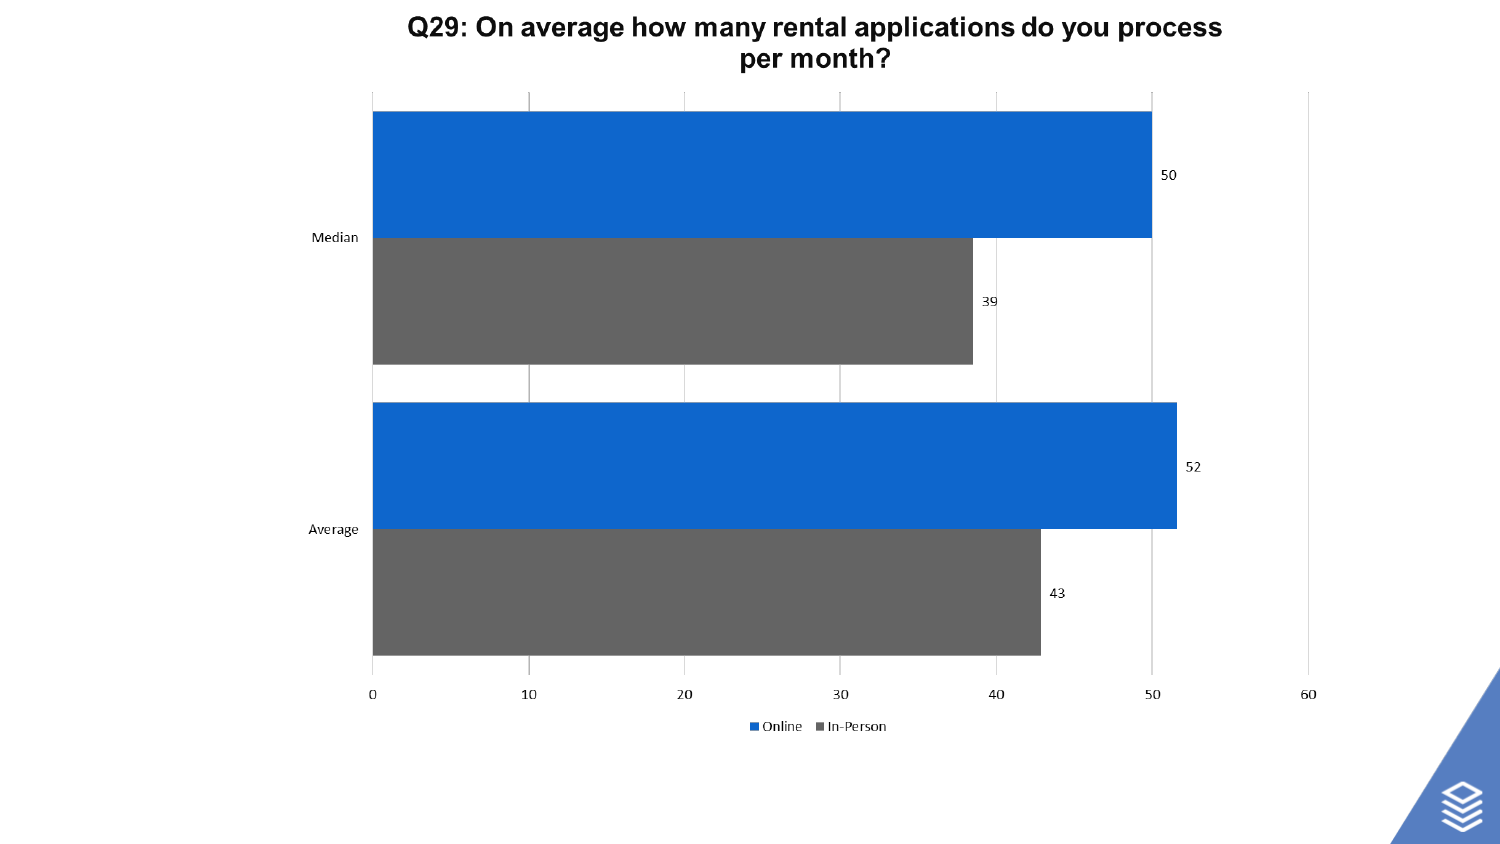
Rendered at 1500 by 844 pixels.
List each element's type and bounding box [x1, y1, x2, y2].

picture [298, 0, 1332, 750]
picture [1387, 662, 1500, 844]
